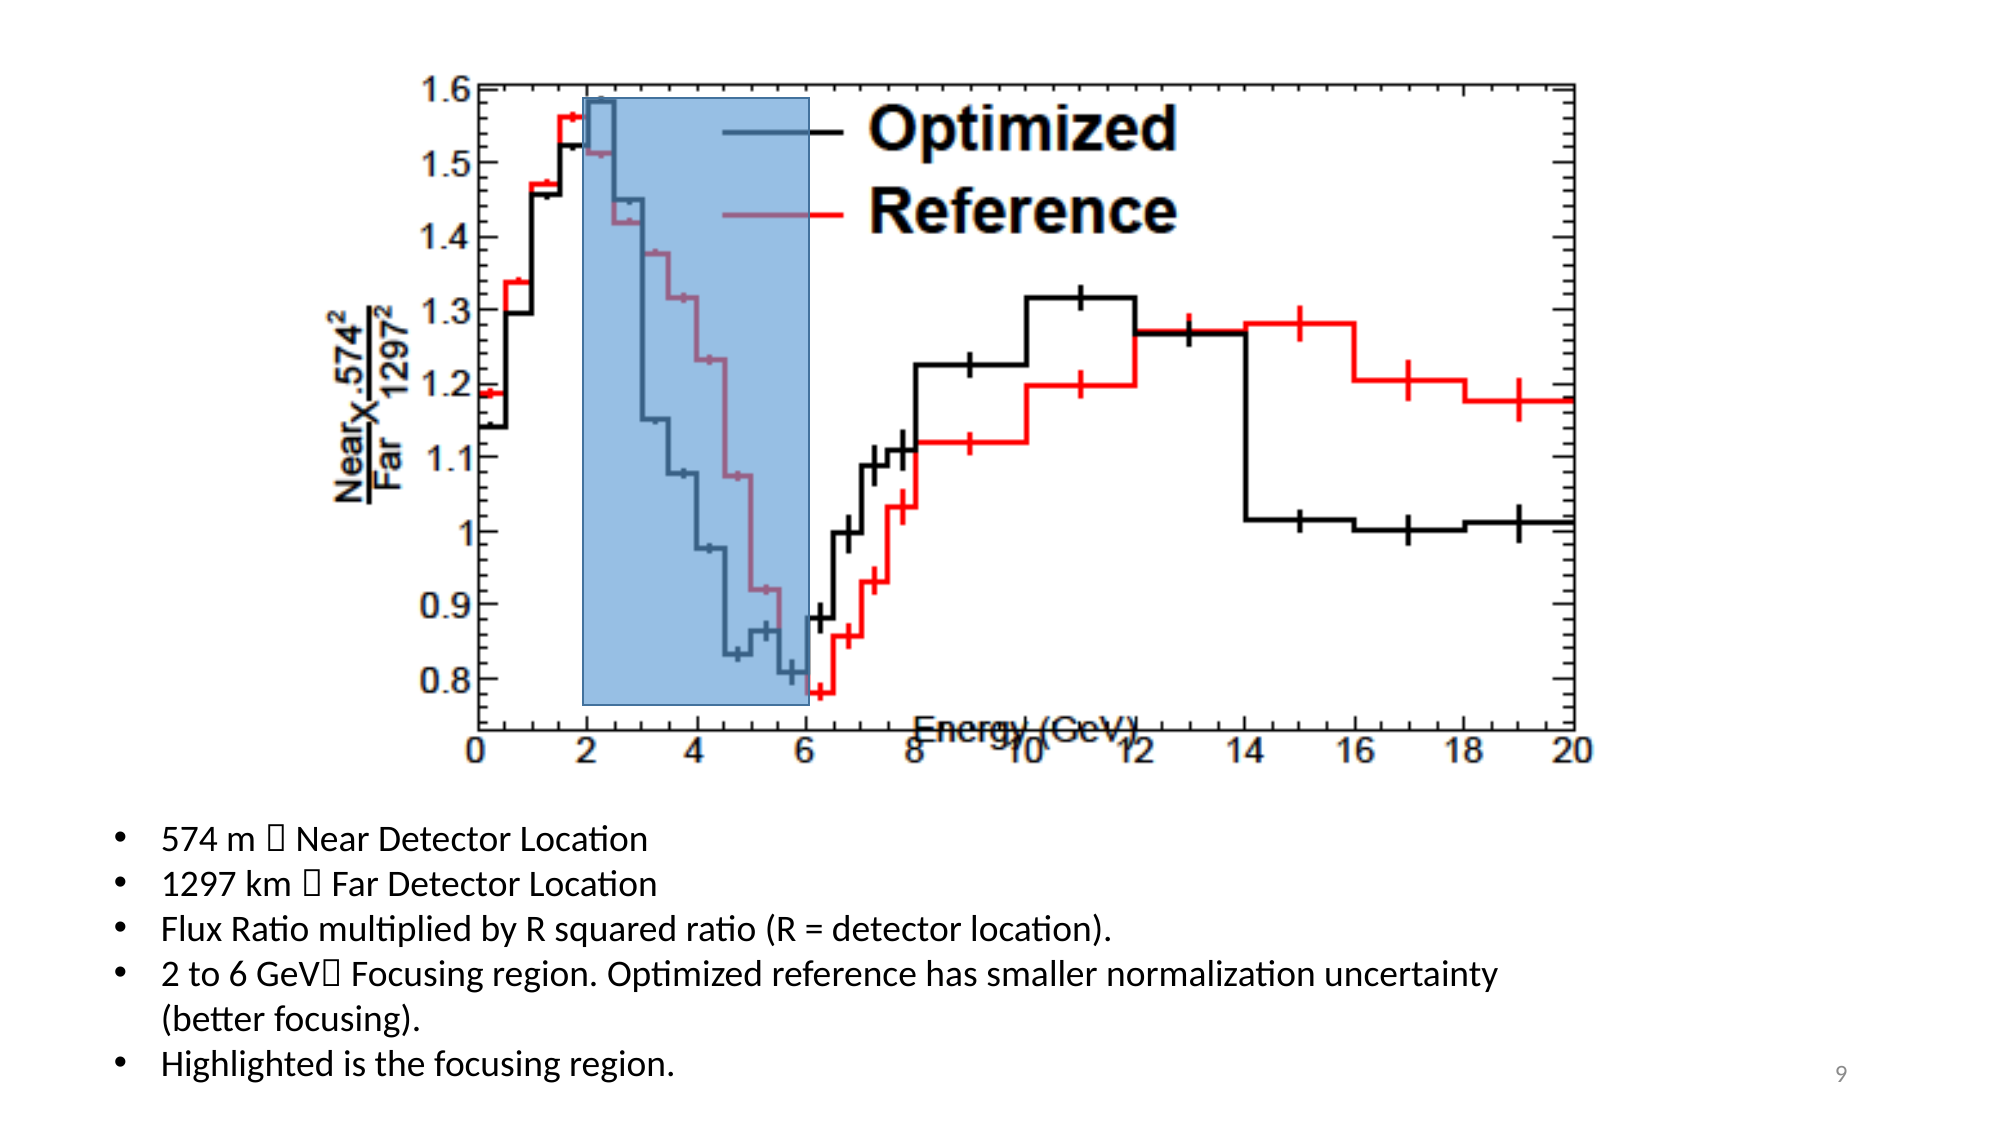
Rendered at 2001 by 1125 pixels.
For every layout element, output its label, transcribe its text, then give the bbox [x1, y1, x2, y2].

slide_number 9 [1412, 1042, 1863, 1103]
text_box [259, 0, 1721, 859]
text_box 574 m  Near Detector Location 1297 km  Far Detector Location Flux Ratio multiplied by R squared ratio (R = detector location). 2 to 6 GeV Focusing region. Optimized reference has smaller normalization uncertainty (better focusing). Highlighted is the focusing region. [99, 806, 1579, 1125]
